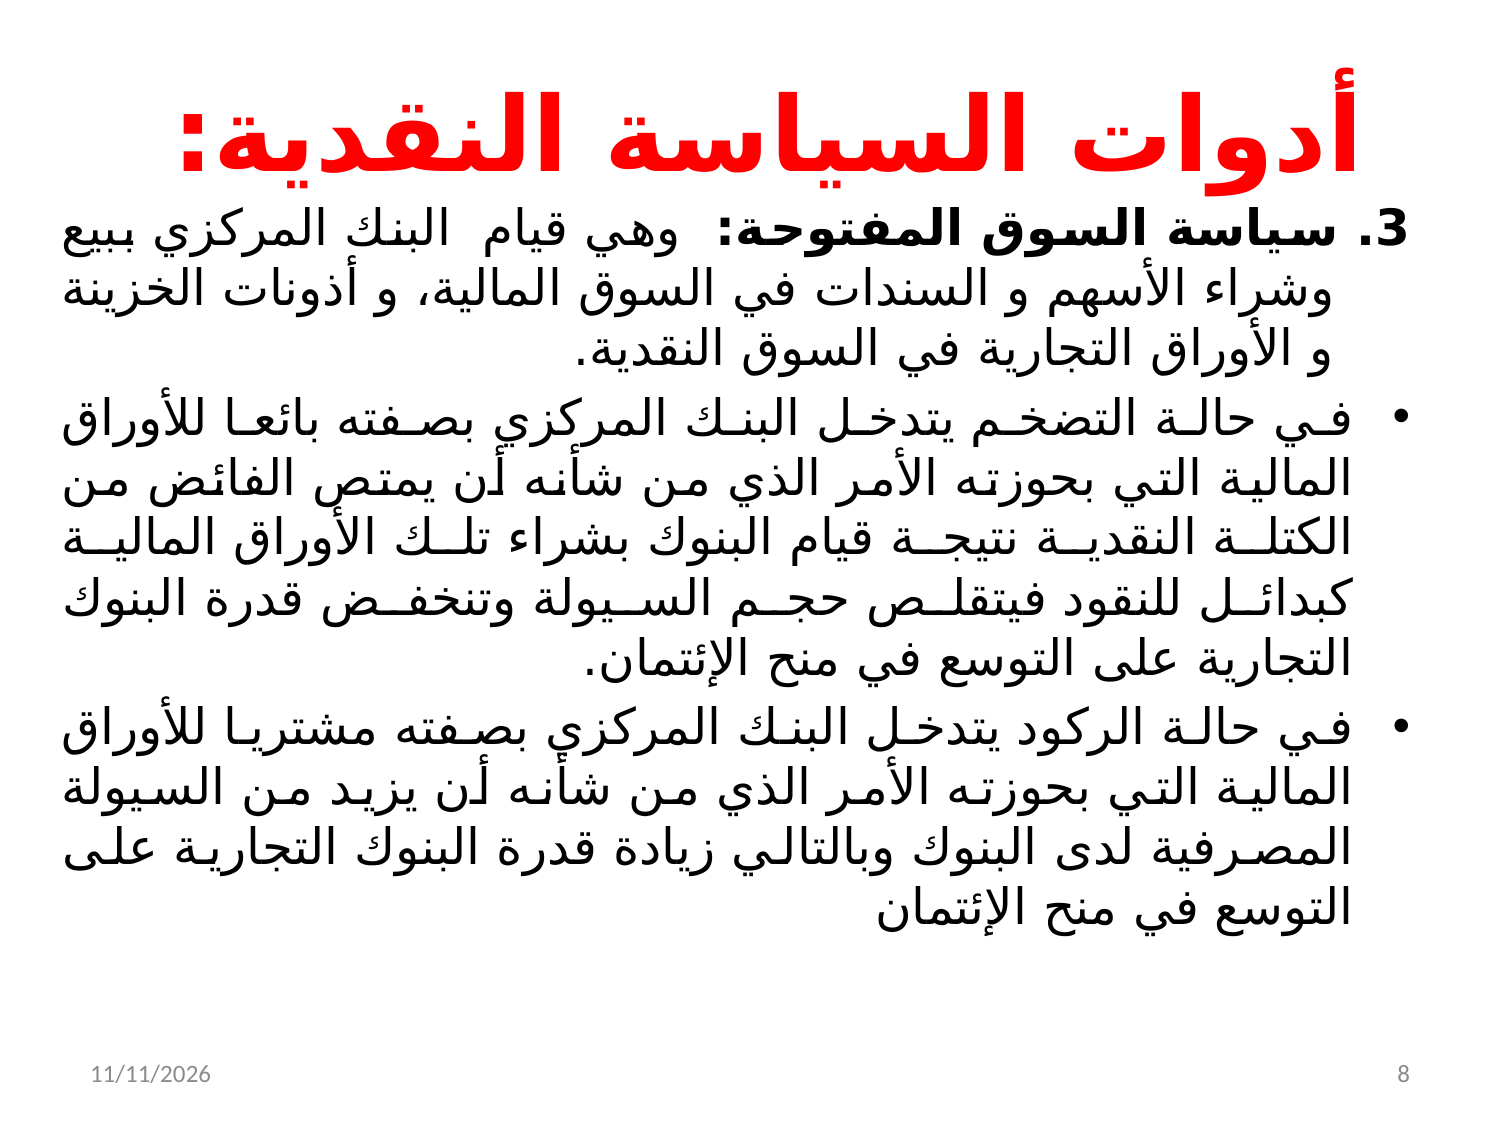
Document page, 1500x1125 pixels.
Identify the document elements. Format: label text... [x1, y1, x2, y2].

slide_number 8 [1074, 1042, 1425, 1103]
title أدوات السياسة النقدية: [75, 58, 1425, 187]
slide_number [75, 1042, 425, 1103]
list 3. سياسة السوق المفتوحة: وهي قيام البنك المركزي ببيع وشراء الأسهم و السندات في السوق المالية، و أذونات الخزينة و الأوراق التجارية في السوق النقدية. في حالة التضخم يتدخل البنك المركزي بصفته بائعا للأوراق المالية التي بحوزته الأمر الذي من شأنه أن يمتص الفائض من الكتلة النقدية نتيجة قيام البنوك بشراء تلك الأوراق المالية كبدائل للنقود فيتقلص حجم السيولة وتنخفض قدرة البنوك التجارية على التوسع في منح الإئتمان. في حالة الركود يتدخل البنك المركزي بصفته مشتريا للأوراق المالية التي بحوزته الأمر الذي من شأنه أن يزيد من السيولة المصرفية لدى البنوك وبالتالي زيادة قدرة البنوك التجارية على التوسع في منح الإئتمان [46, 187, 1425, 1008]
